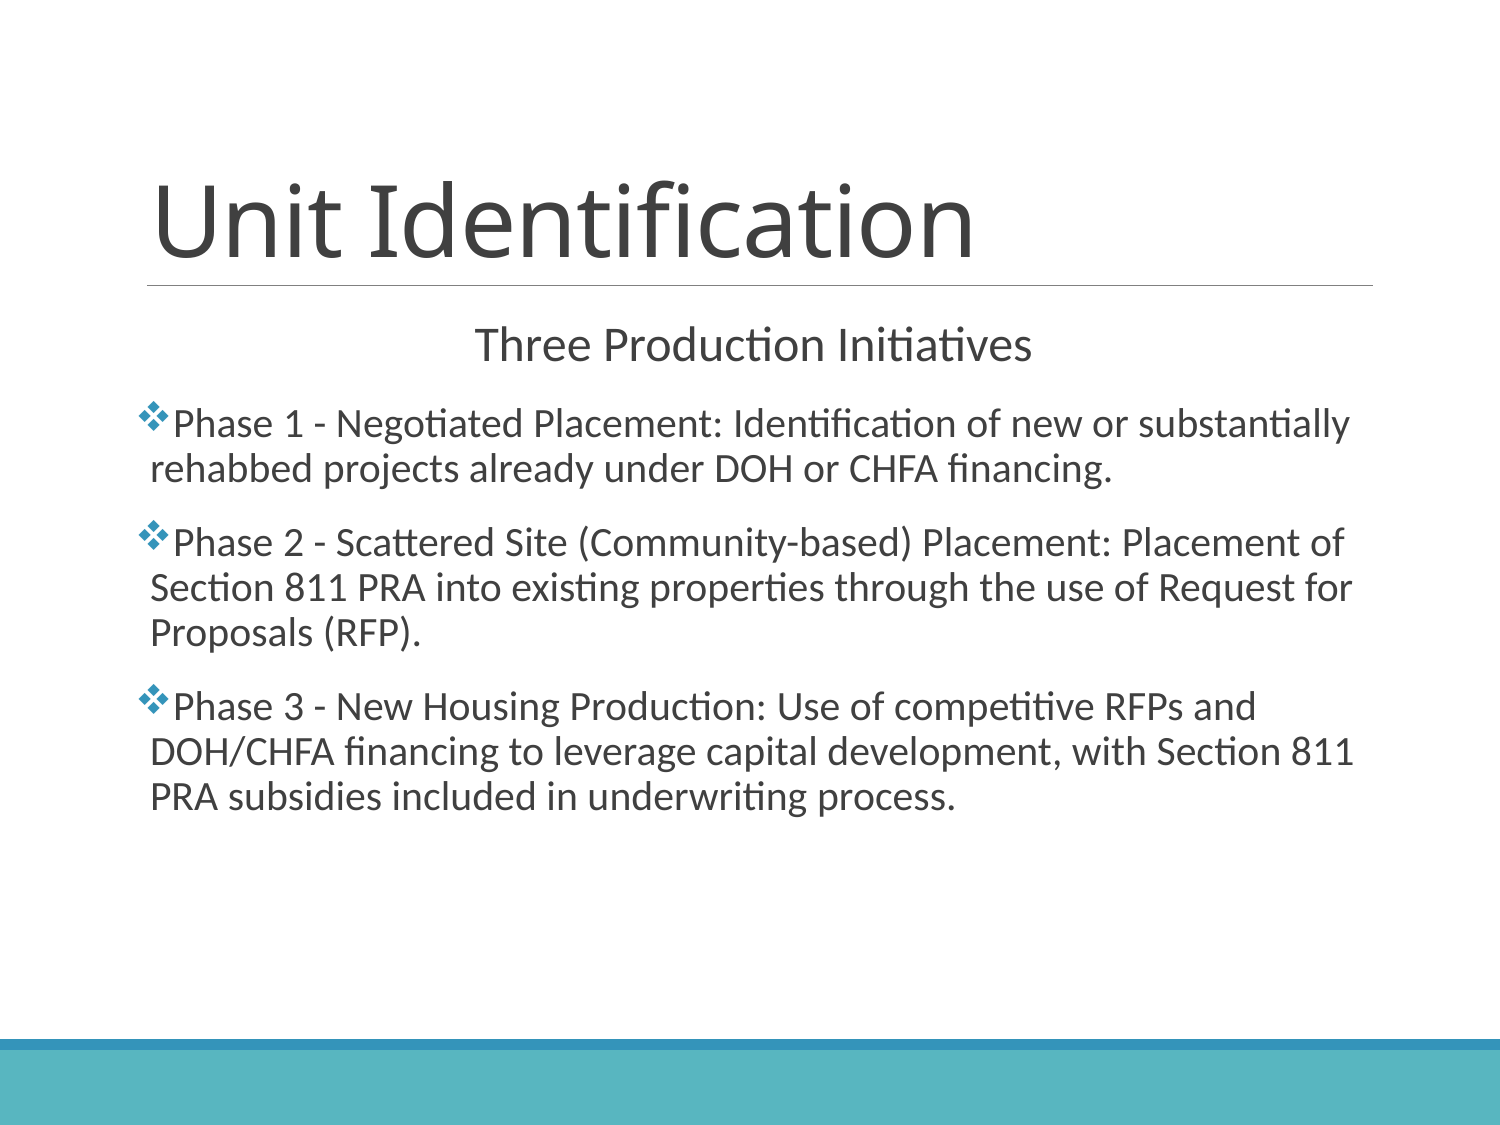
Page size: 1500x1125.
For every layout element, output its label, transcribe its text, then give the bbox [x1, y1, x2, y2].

title Unit Identification [135, 47, 1373, 285]
list Three Production Initiatives Phase 1 - Negotiated Placement: Identification of new or substantially rehabbed projects already under DOH or CHFA financing. Phase 2 - Scattered Site (Community-based) Placement: Placement of Section 811 PRA into existing properties through the use of Request for Proposals (RFP). Phase 3 - New Housing Production: Use of competitive RFPs and DOH/CHFA financing to leverage capital development, with Section 811 PRA subsidies included in underwriting process. [135, 310, 1373, 1064]
